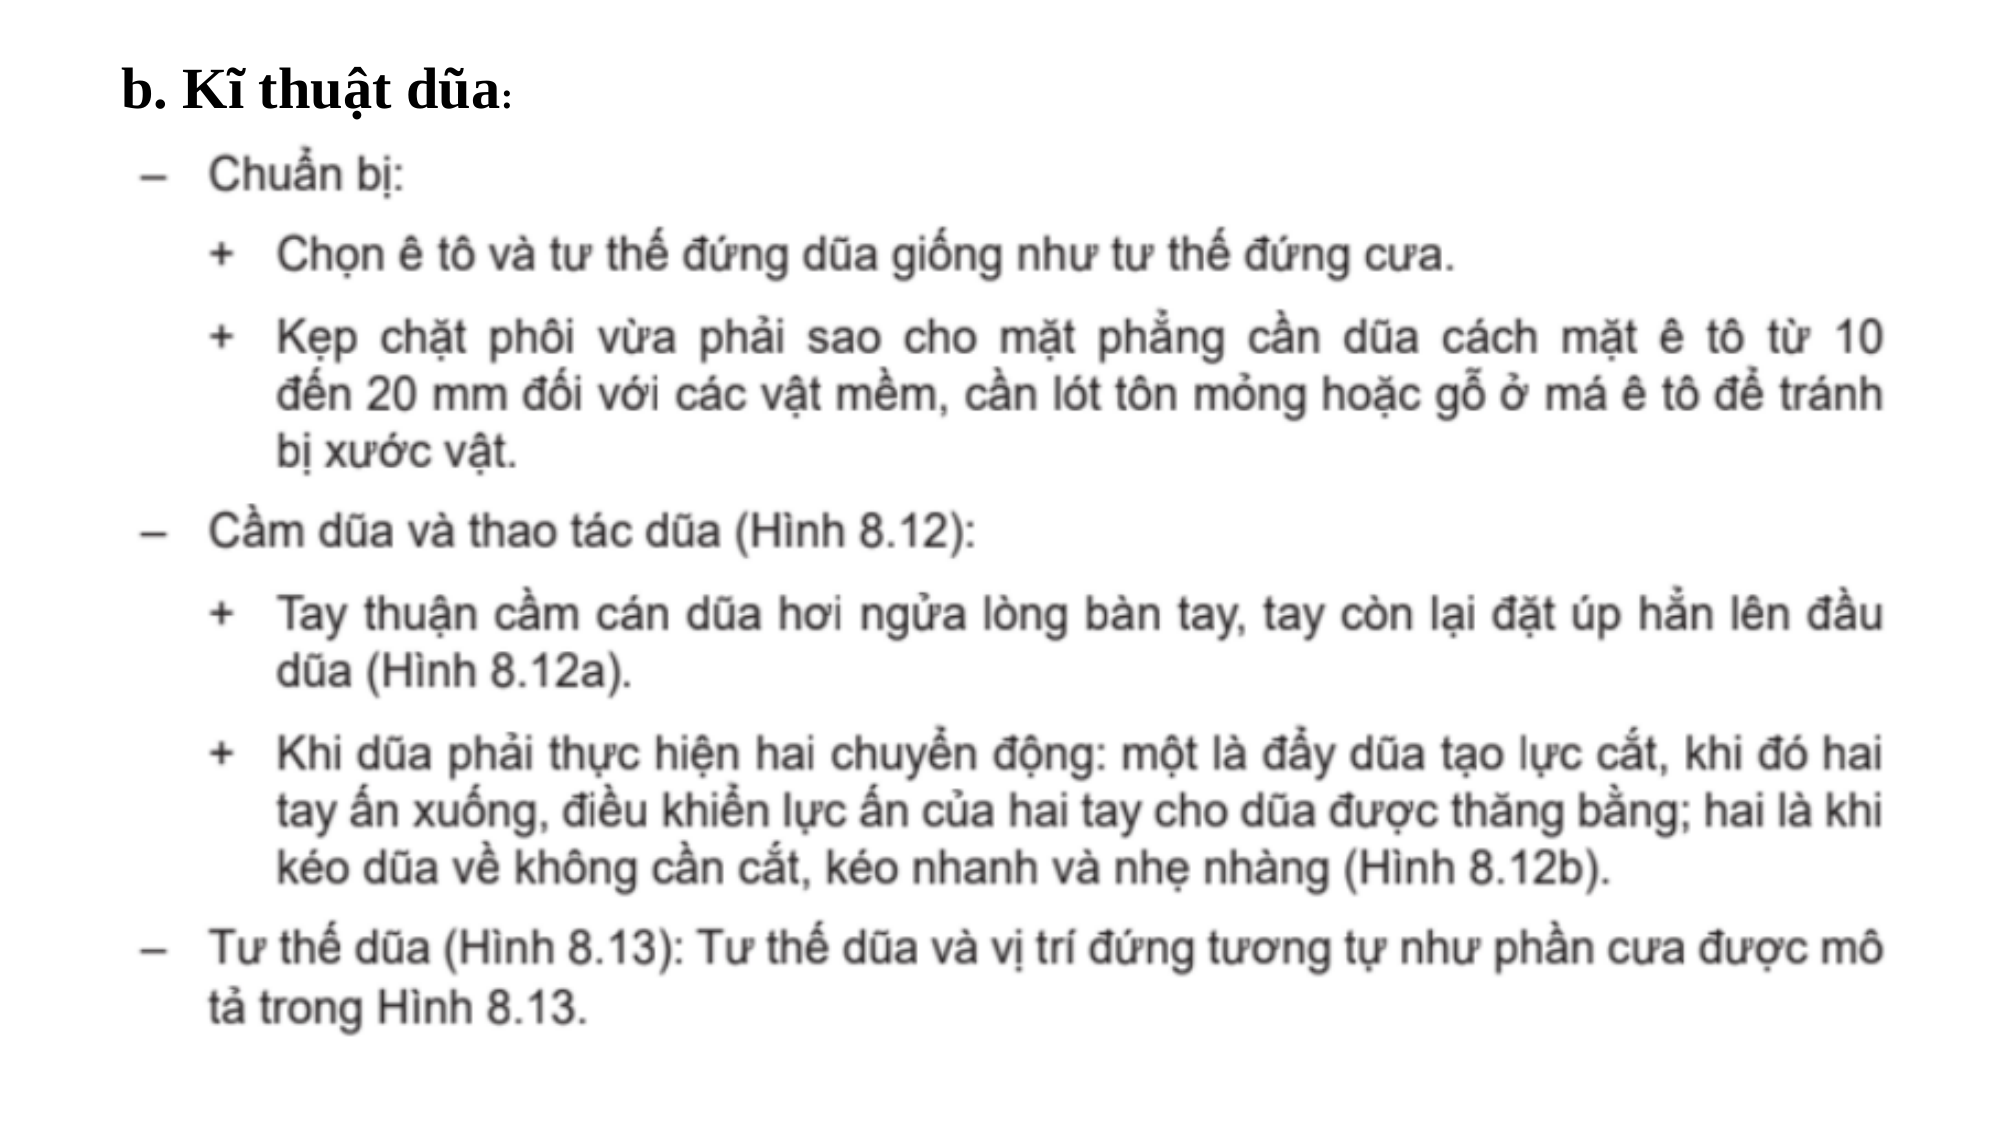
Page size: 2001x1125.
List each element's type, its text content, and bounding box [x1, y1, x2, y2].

text_box b. Kĩ thuật dũa: [106, 42, 594, 128]
picture [129, 128, 1920, 1062]
